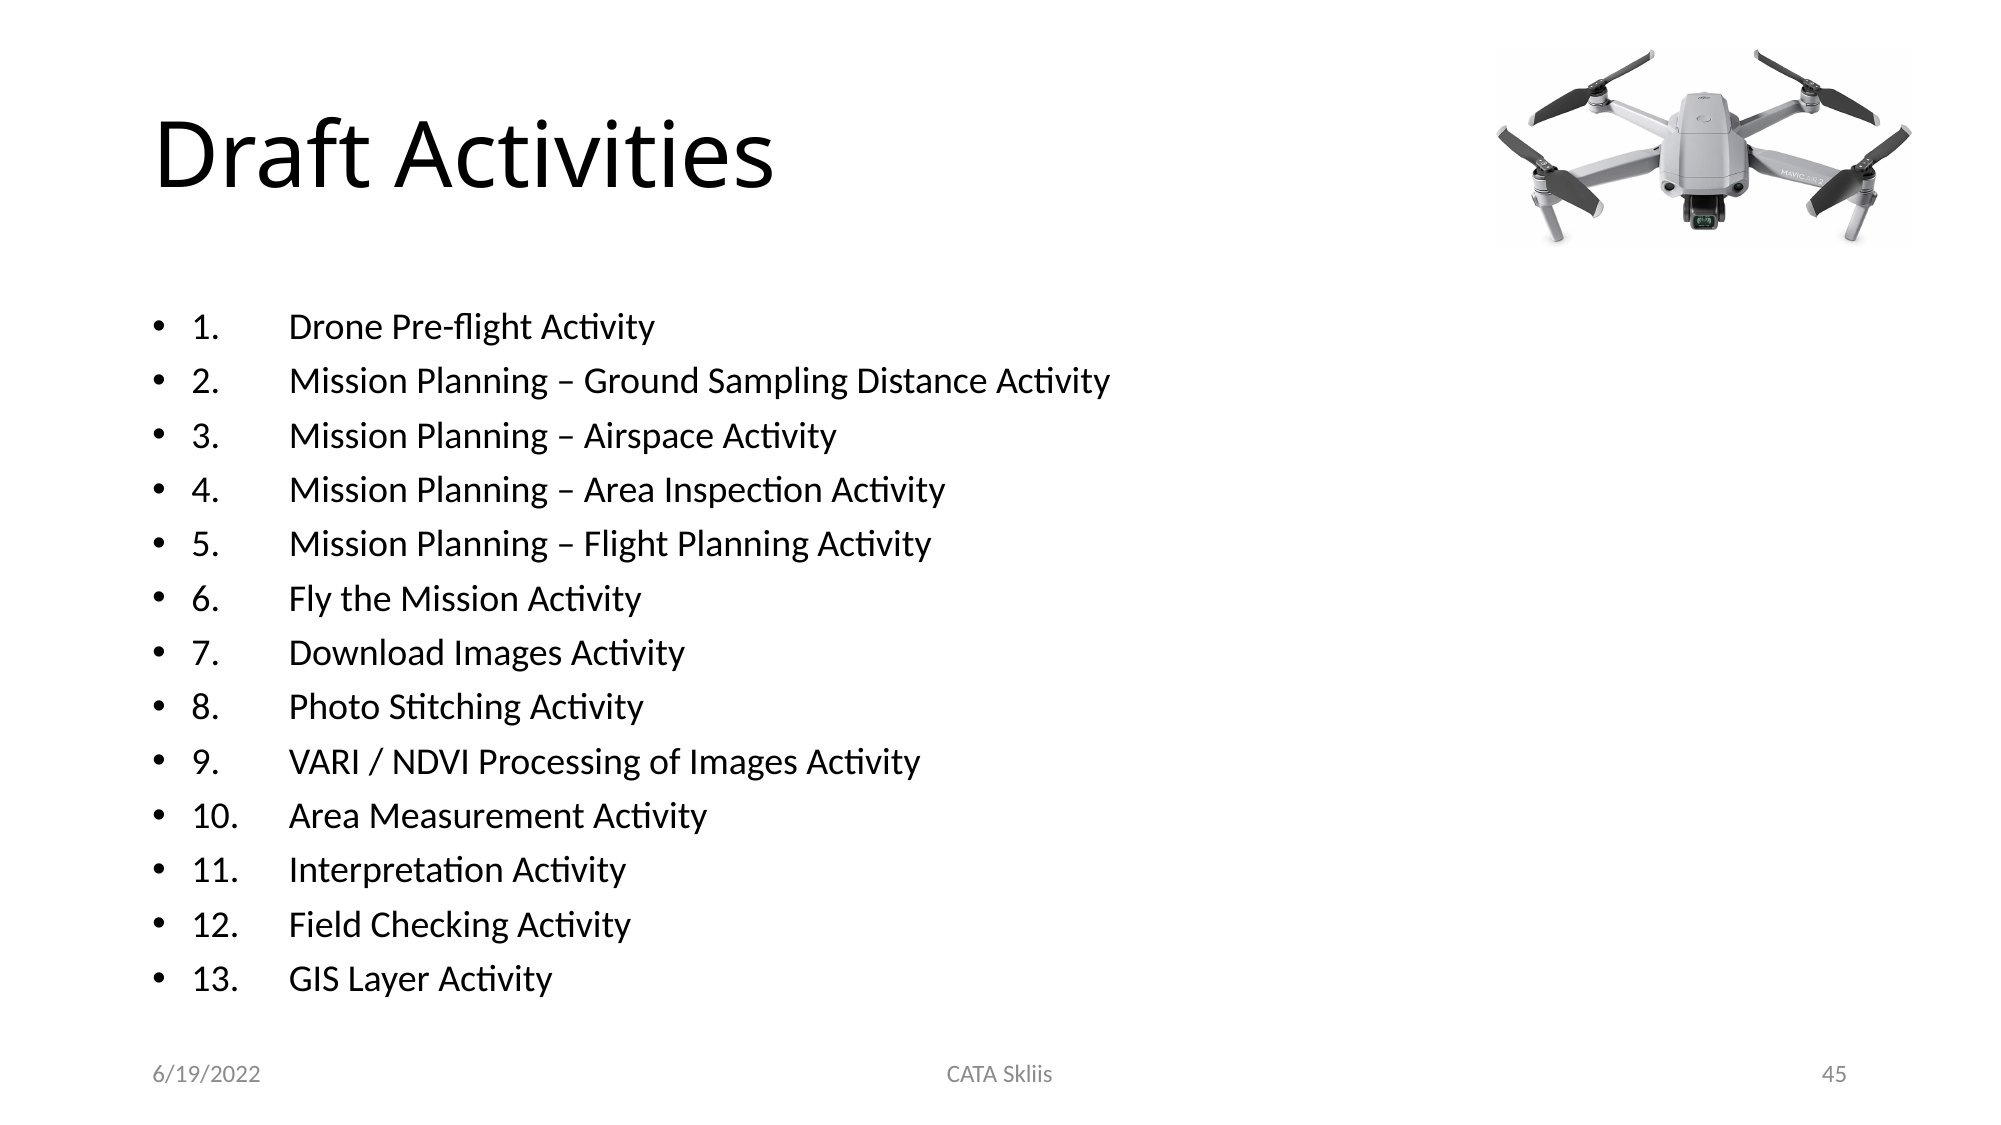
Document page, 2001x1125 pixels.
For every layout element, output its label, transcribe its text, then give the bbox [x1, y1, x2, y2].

slide_number 45 [1412, 1042, 1863, 1103]
title Draft Activities [137, 48, 1459, 267]
picture [1495, 48, 1913, 247]
footer CATA Skliis [662, 1042, 1338, 1103]
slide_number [137, 1042, 588, 1103]
list 1. Drone Pre-flight Activity 2. Mission Planning – Ground Sampling Distance Activity 3. Mission Planning – Airspace Activity 4. Mission Planning – Area Inspection Activity 5. Mission Planning – Flight Planning Activity 6. Fly the Mission Activity 7. Download Images Activity 8. Photo Stitching Activity 9. VARI / NDVI Processing of Images Activity 10. Area Measurement Activity 11. Interpretation Activity 12. Field Checking Activity 13. GIS Layer Activity [137, 299, 1863, 1014]
